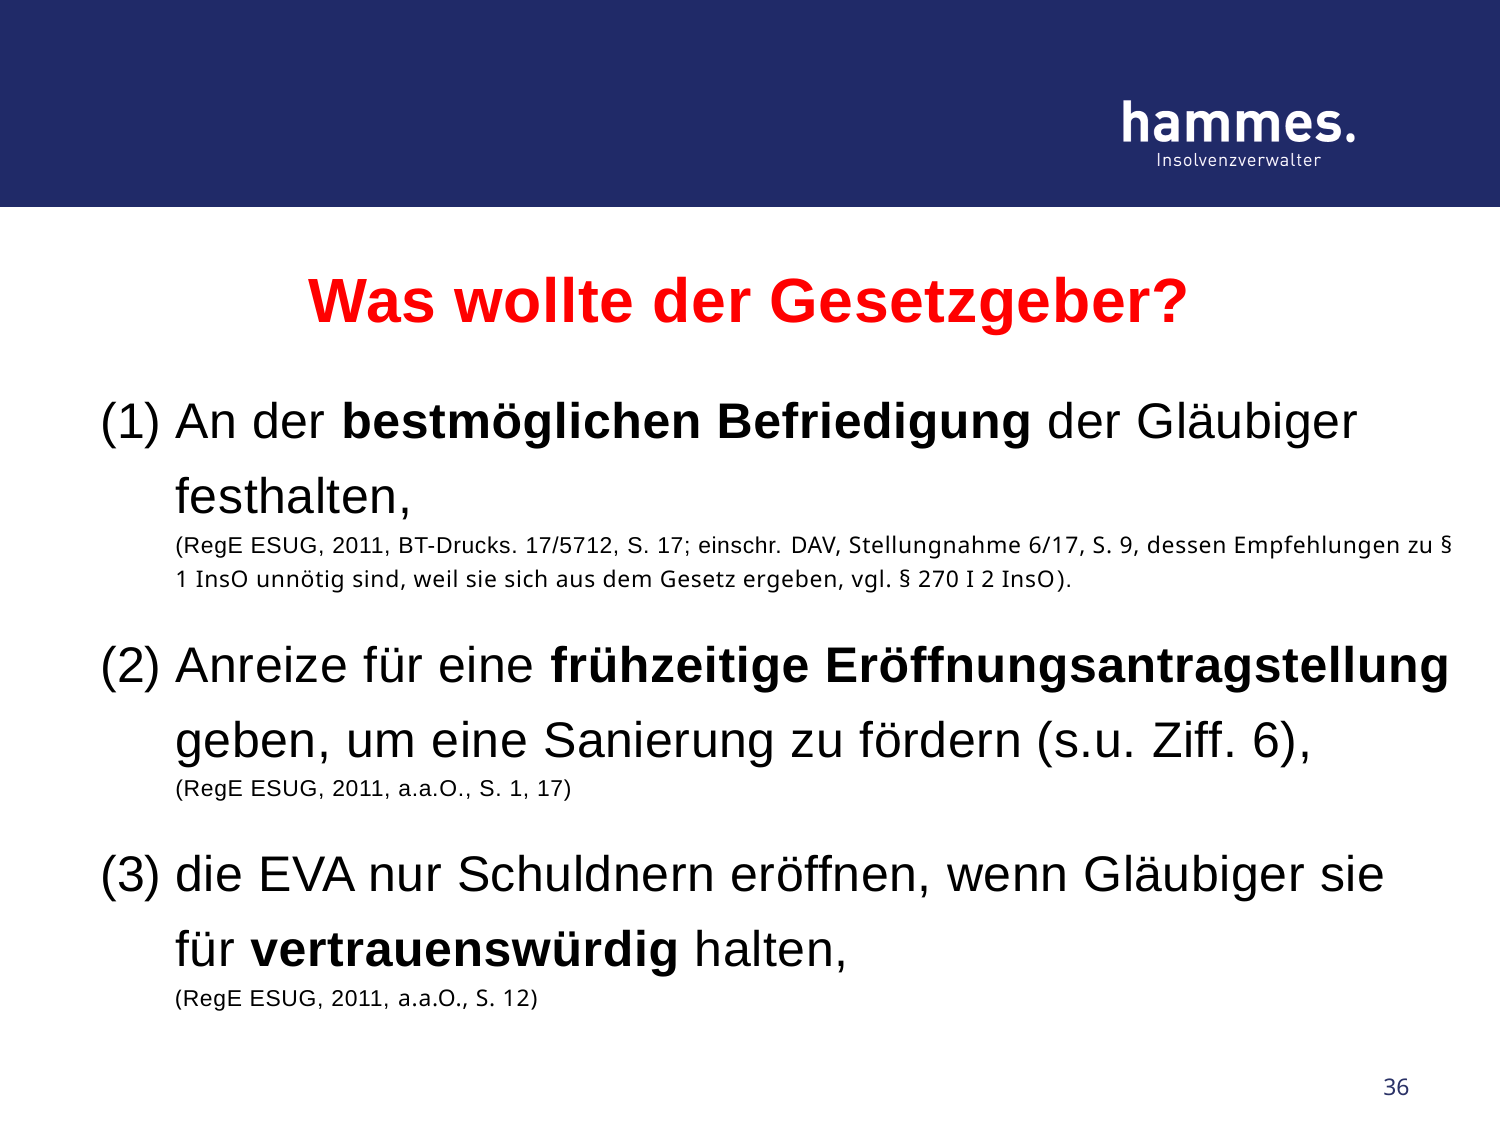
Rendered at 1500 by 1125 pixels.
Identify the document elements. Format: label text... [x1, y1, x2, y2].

picture [0, 0, 1500, 207]
list An der bestmöglichen Befriedigung der Gläubiger festhalten, (RegE ESUG, 2011, BT-Drucks. 17/5712, S. 17; einschr. DAV, Stellungnahme 6/17, S. 9, dessen Empfehlungen zu § 1 InsO unnötig sind, weil sie sich aus dem Gesetz ergeben, vgl. § 270 I 2 InsO). Anreize für eine frühzeitige Eröffnungsantragstellung geben, um eine Sanierung zu fördern (s.u. Ziff. 6), (RegE ESUG, 2011, a.a.O., S. 1, 17) die EVA nur Schuldnern eröffnen, wenn Gläubiger sie für vertrauenswürdig halten, (RegE ESUG, 2011, a.a.O., S. 12) [100, 373, 1459, 1035]
title Was wollte der Gesetzgeber? [137, 241, 1363, 327]
